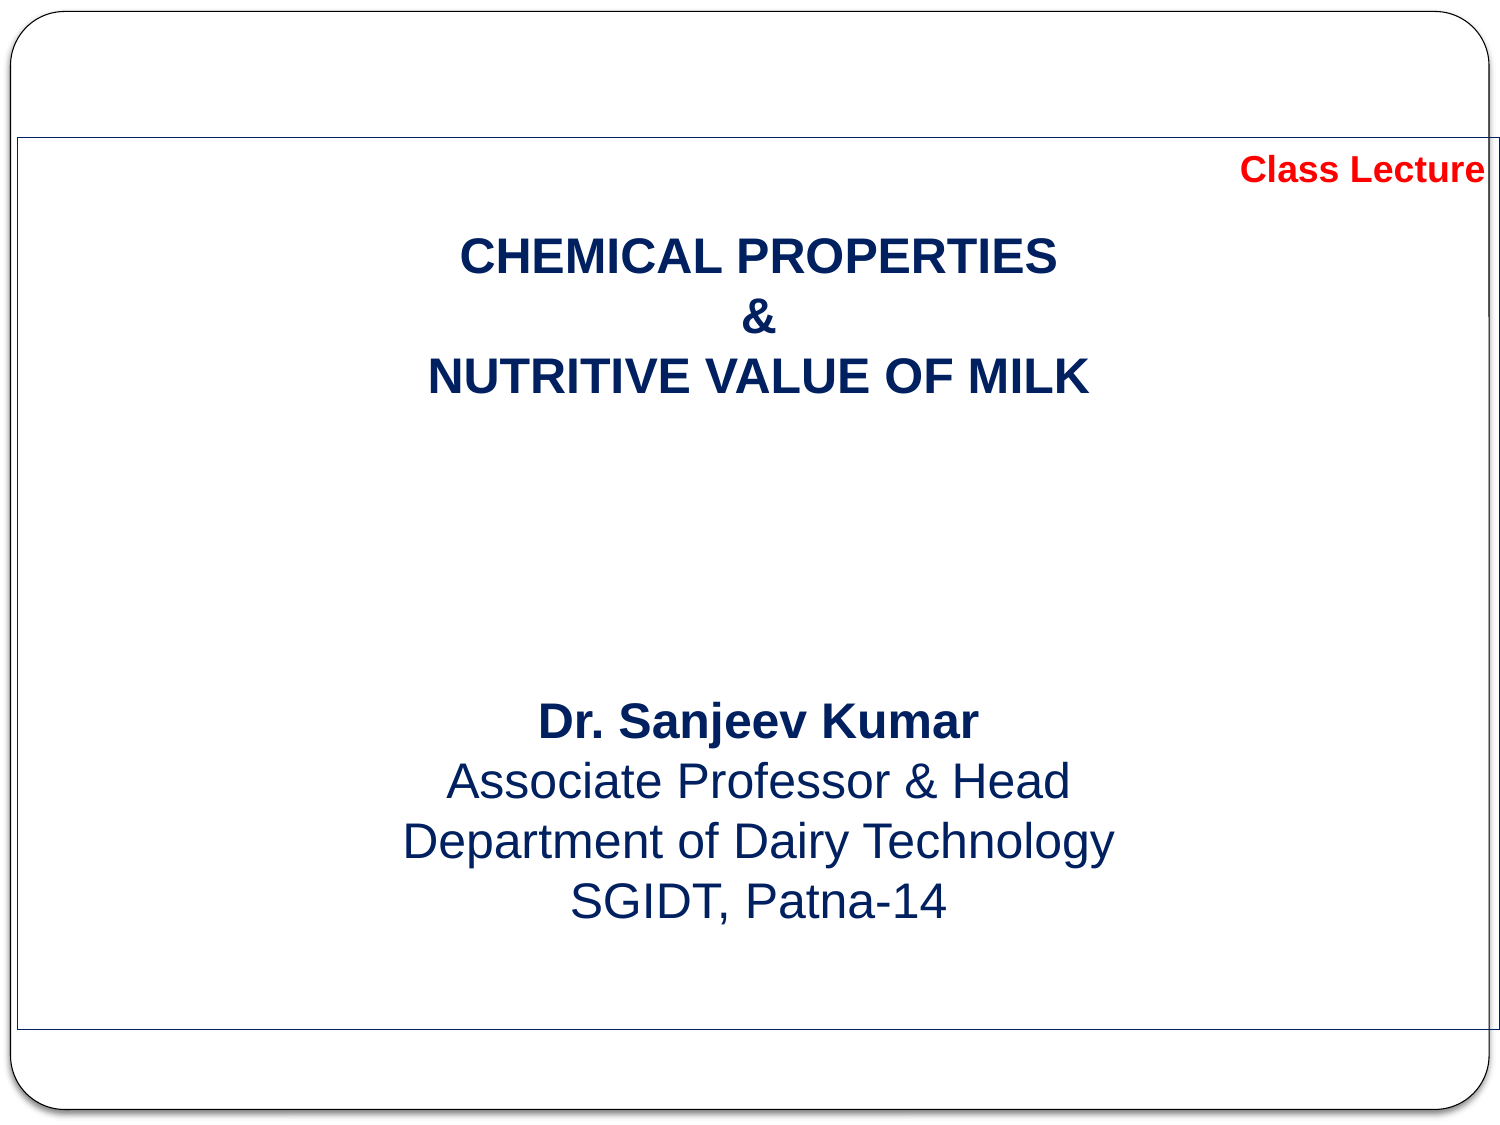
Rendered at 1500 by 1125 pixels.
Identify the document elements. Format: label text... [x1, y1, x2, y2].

text_box Class Lecture CHEMICAL PROPERTIES & NUTRITIVE VALUE OF MILK Dr. Sanjeev Kumar Associate Professor & Head Department of Dairy Technology SGIDT, Patna-14 [17, 137, 1500, 1030]
